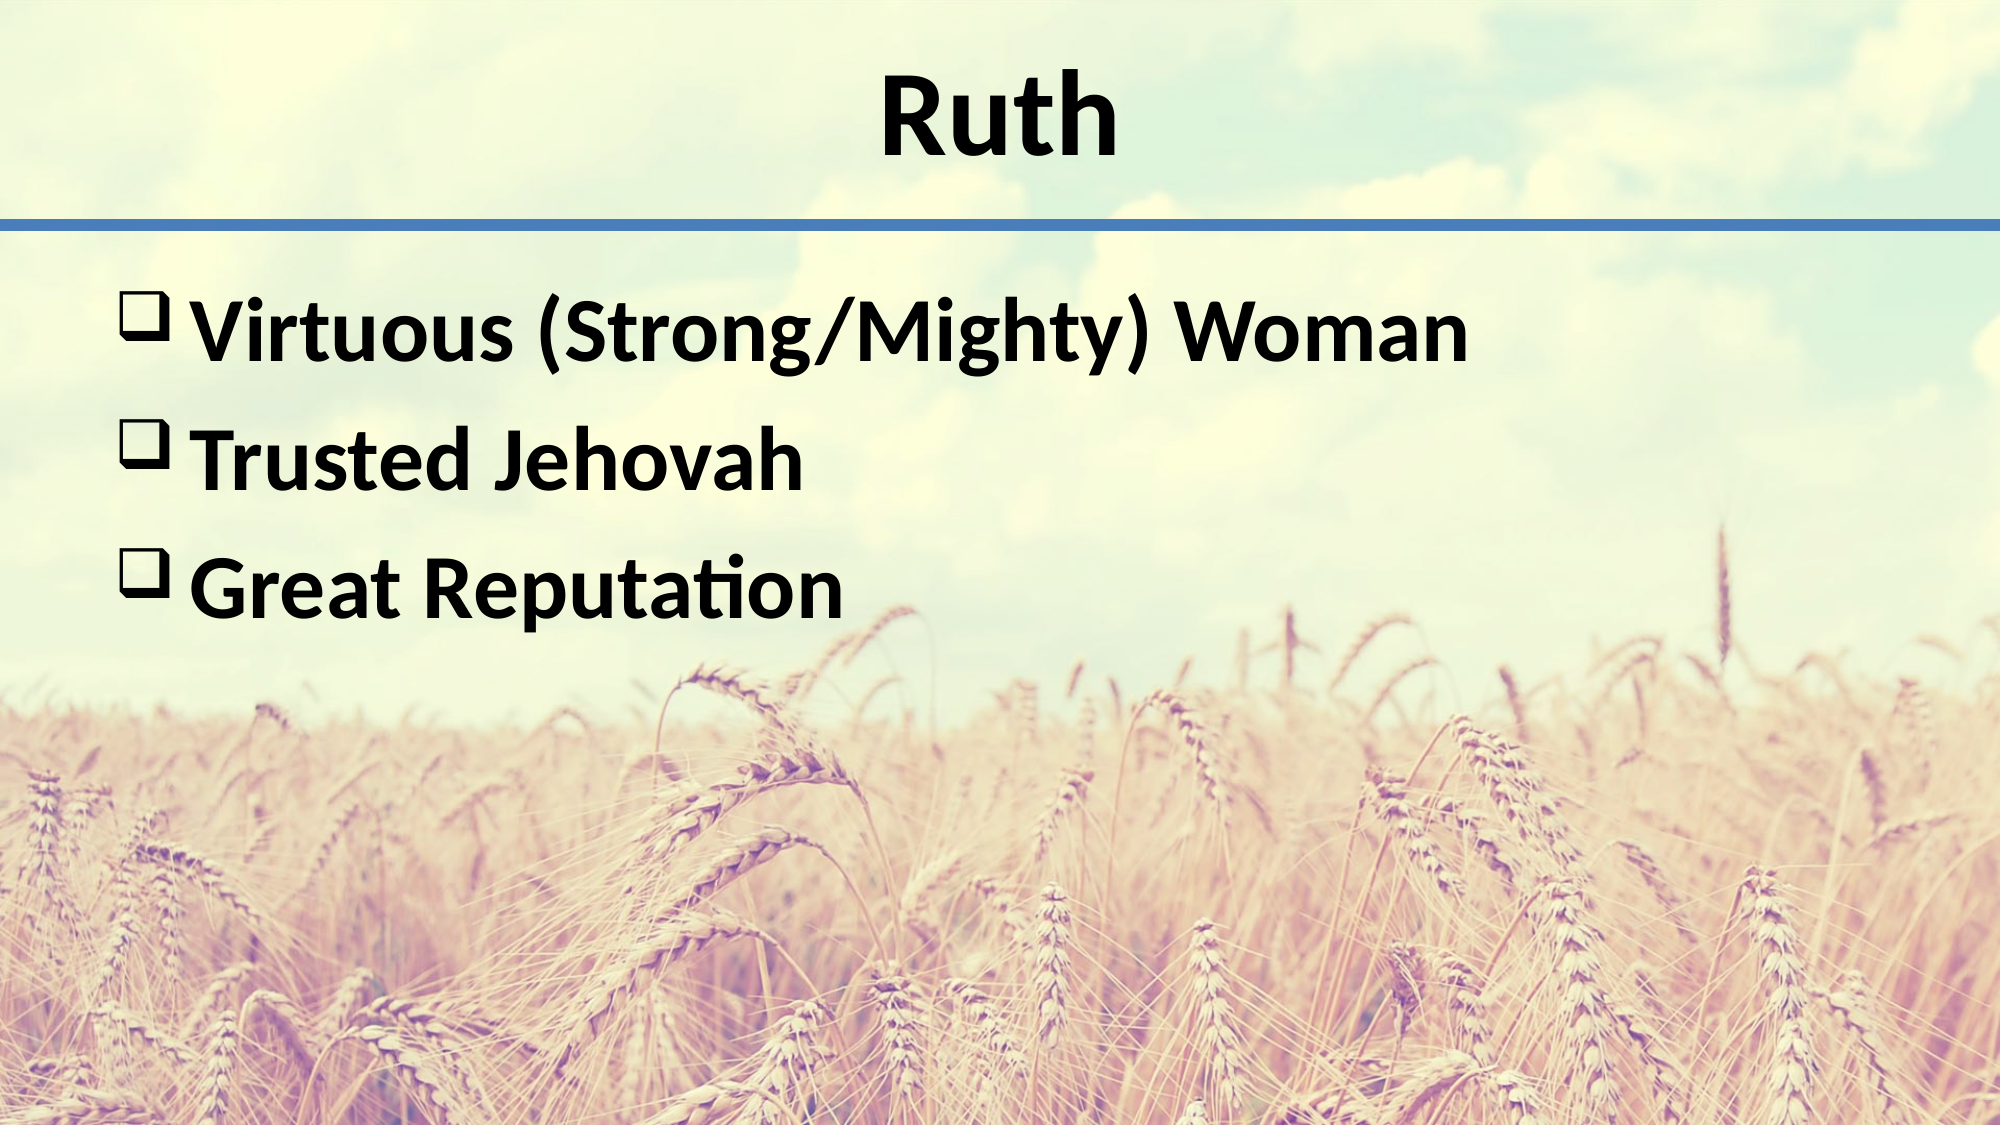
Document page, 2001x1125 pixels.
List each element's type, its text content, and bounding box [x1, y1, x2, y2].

title Ruth [99, 24, 1900, 188]
list Virtuous (Strong/Mighty) Woman Trusted Jehovah Great Reputation [99, 262, 1900, 1100]
